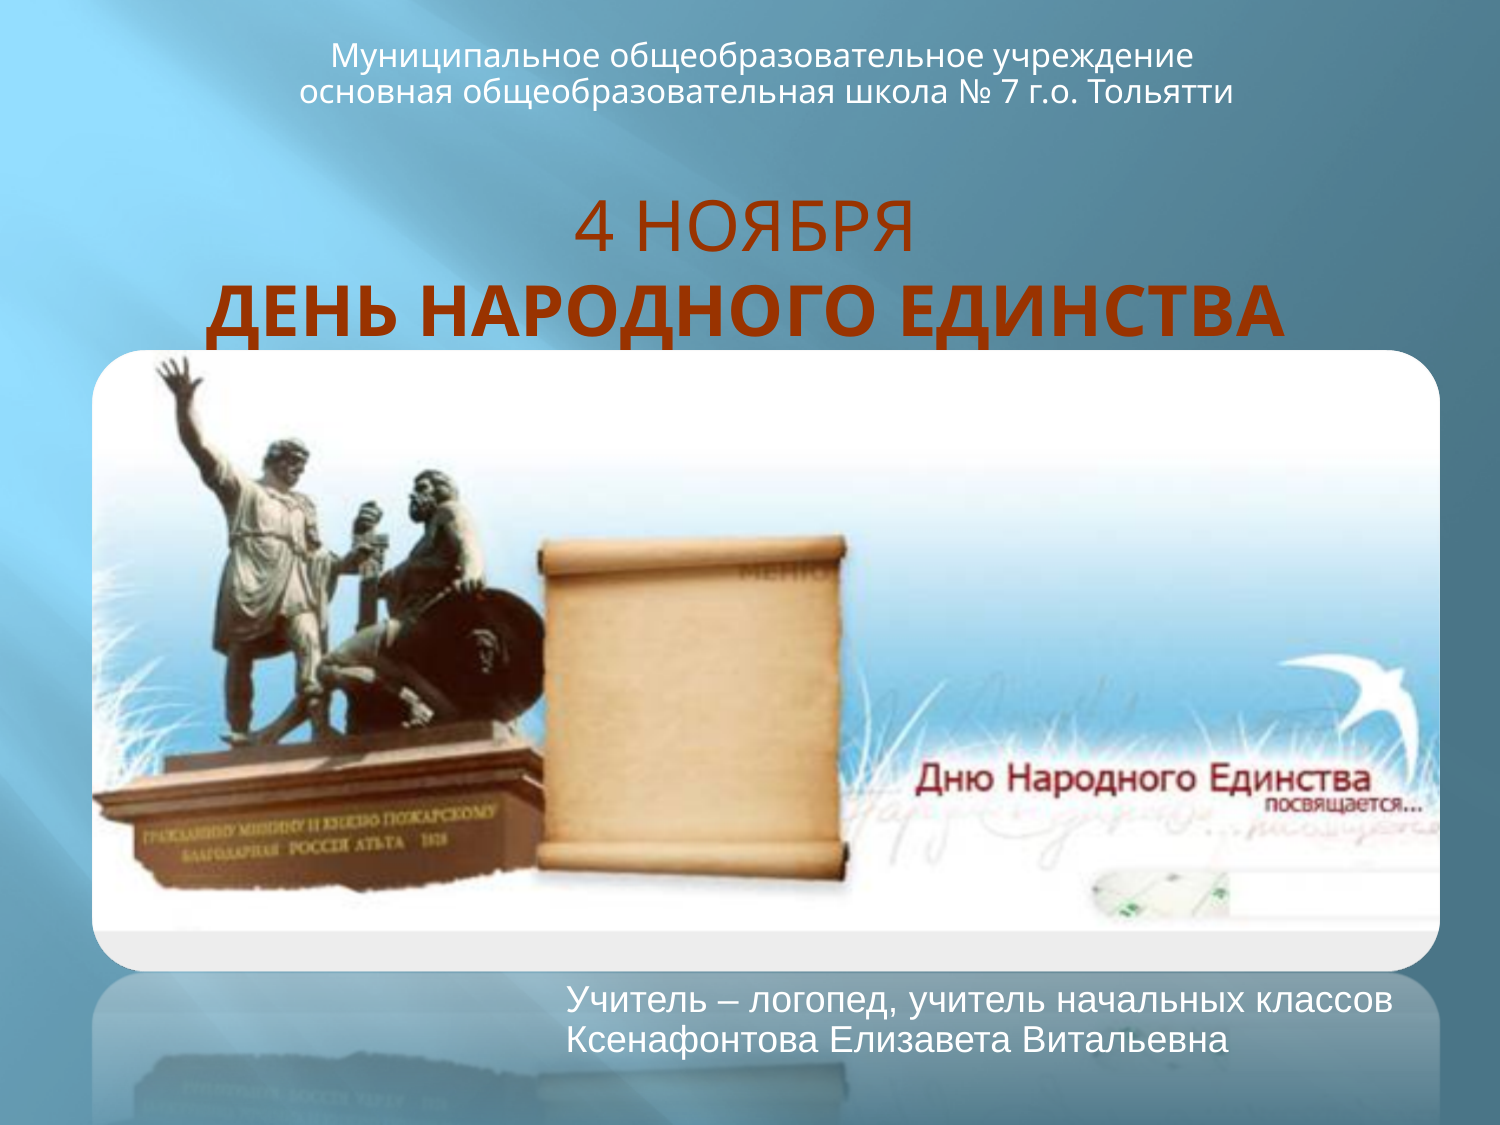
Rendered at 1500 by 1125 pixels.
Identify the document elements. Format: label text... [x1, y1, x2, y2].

subtitle Муниципальное общеобразовательное учреждение основная общеобразовательная школа № 7 г.о. Тольятти [242, 31, 1293, 126]
title 4 ноября ДЕНЬ НАРОДНОГО ЕДИНСТВА [58, 117, 1452, 413]
picture [88, 349, 1444, 1125]
